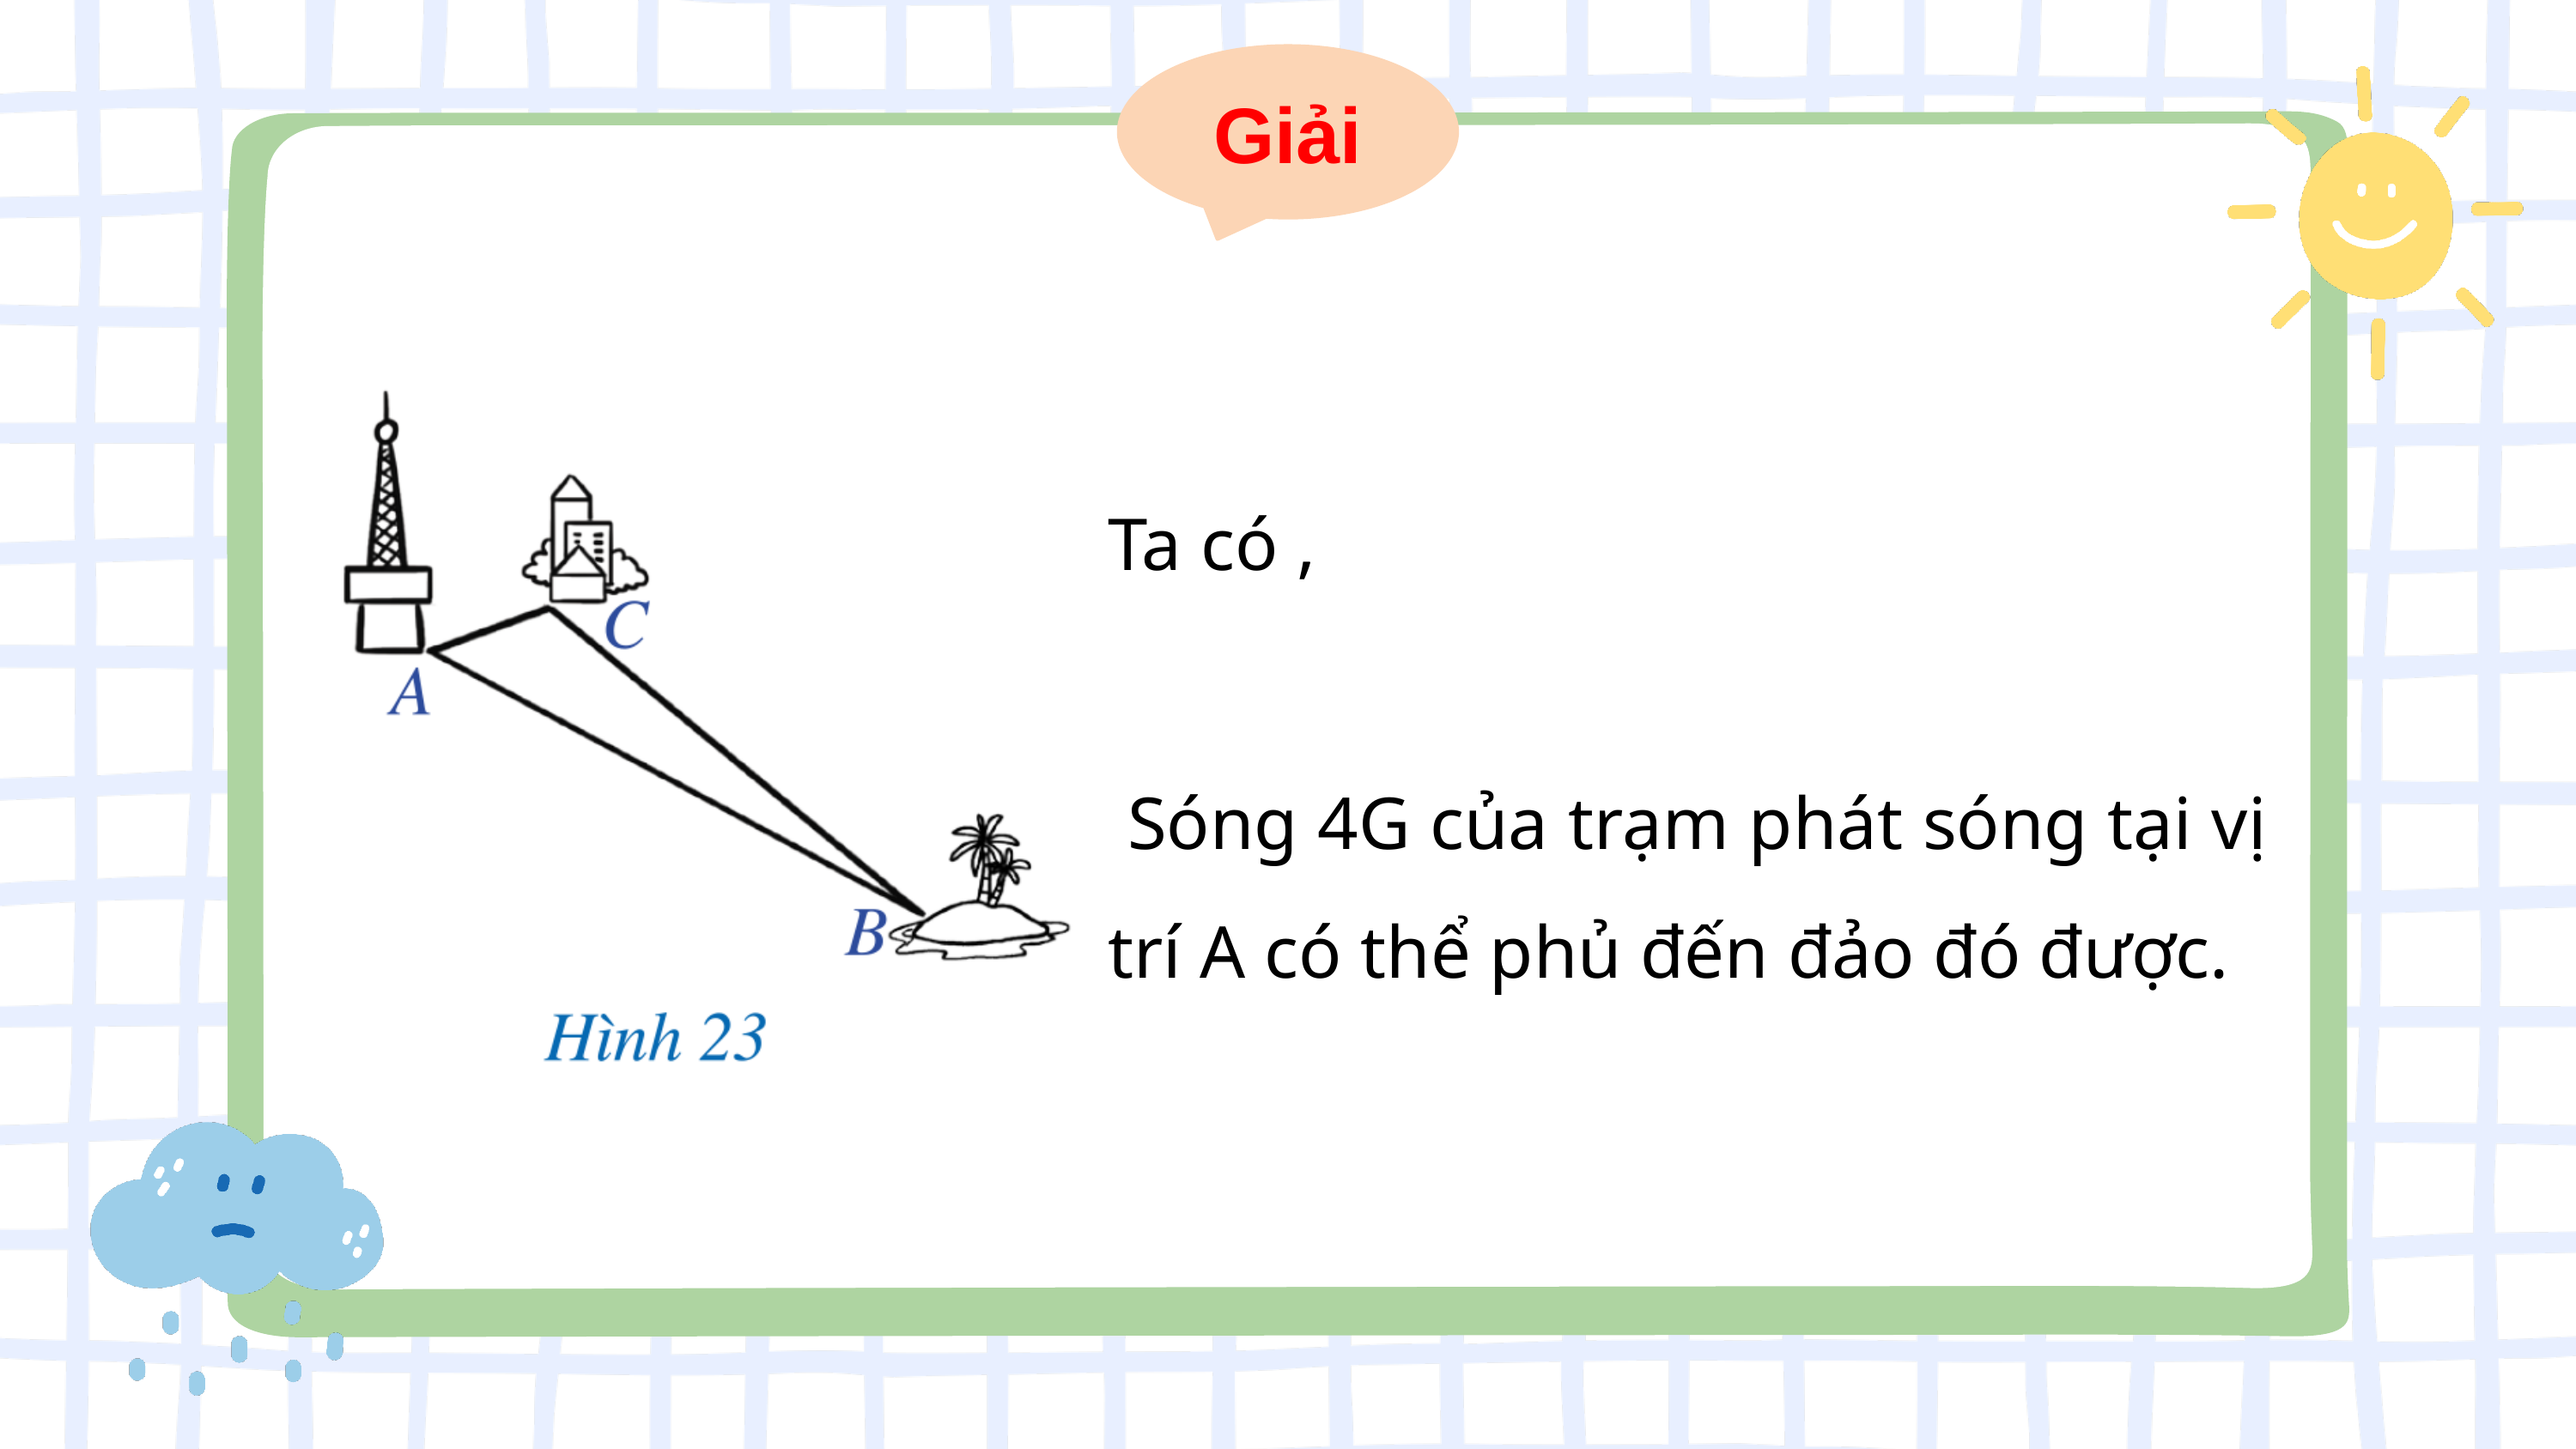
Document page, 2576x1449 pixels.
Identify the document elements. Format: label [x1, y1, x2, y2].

text_box [262, 123, 2313, 1290]
picture [0, 0, 2576, 1449]
text_box [387, 388, 2350, 1338]
text_box [226, 111, 2221, 1119]
